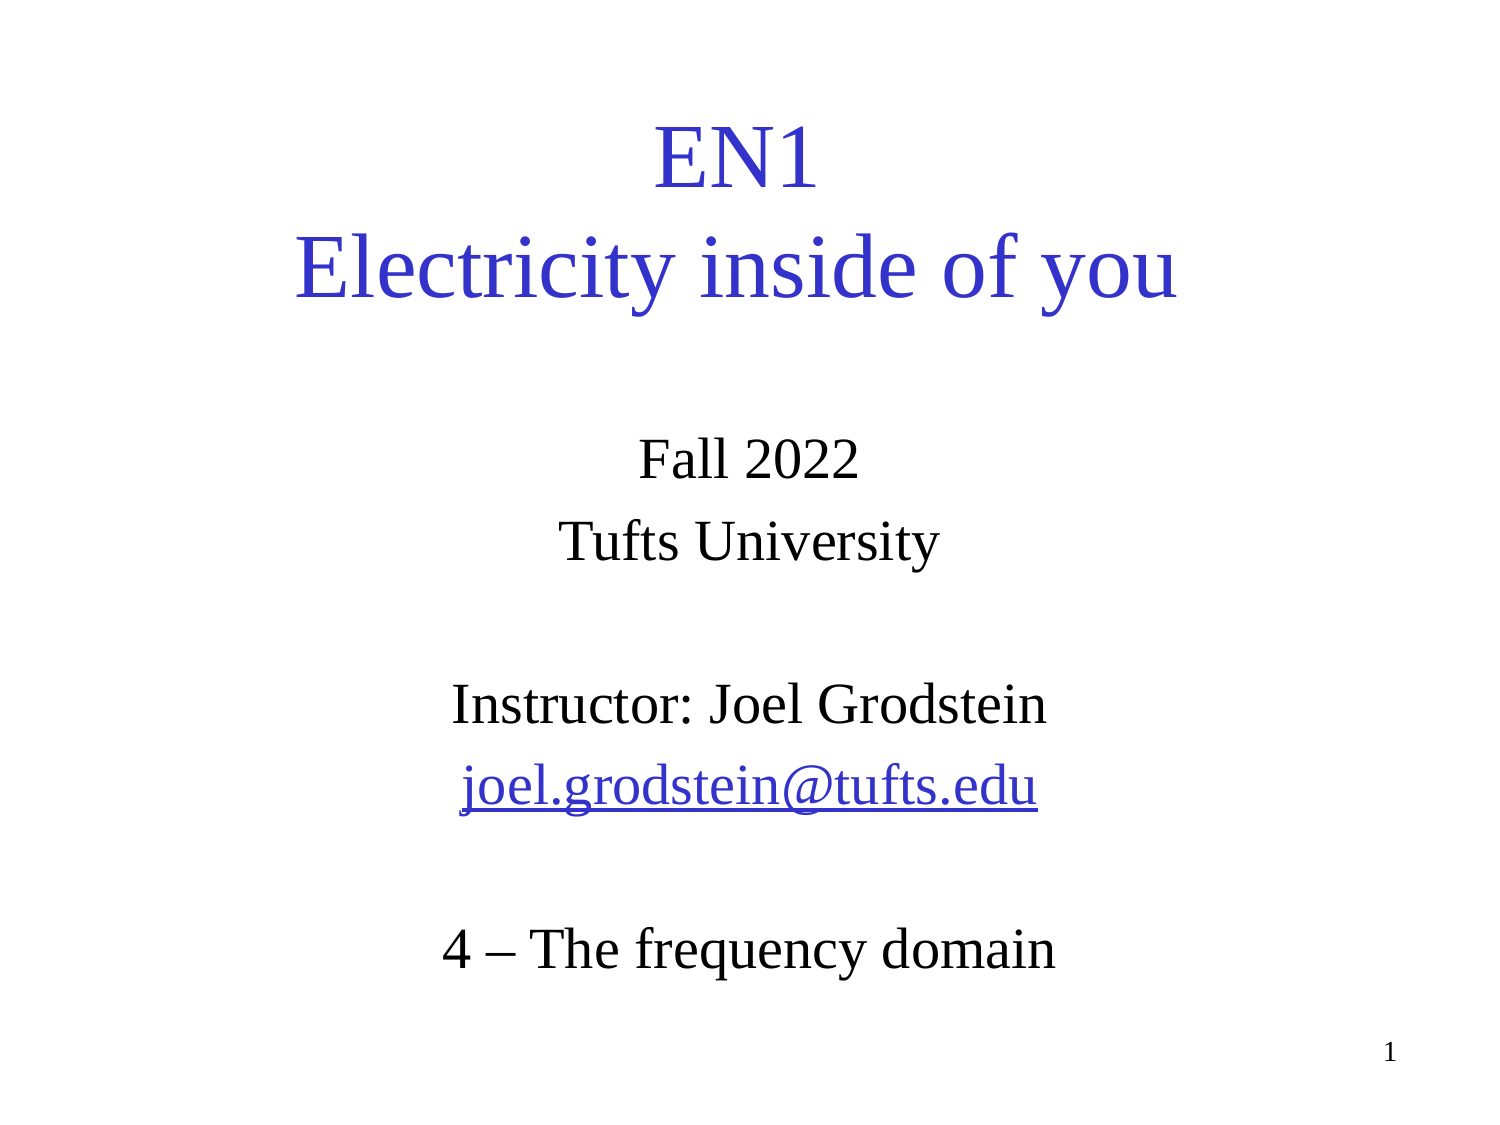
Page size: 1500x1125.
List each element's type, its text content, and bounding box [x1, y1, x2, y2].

subtitle Fall 2022 Tufts University Instructor: Joel Grodstein joel.grodstein@tufts.edu 4 – The frequency domain [62, 412, 1438, 1016]
title EN1 Electricity inside of you [99, 62, 1375, 350]
